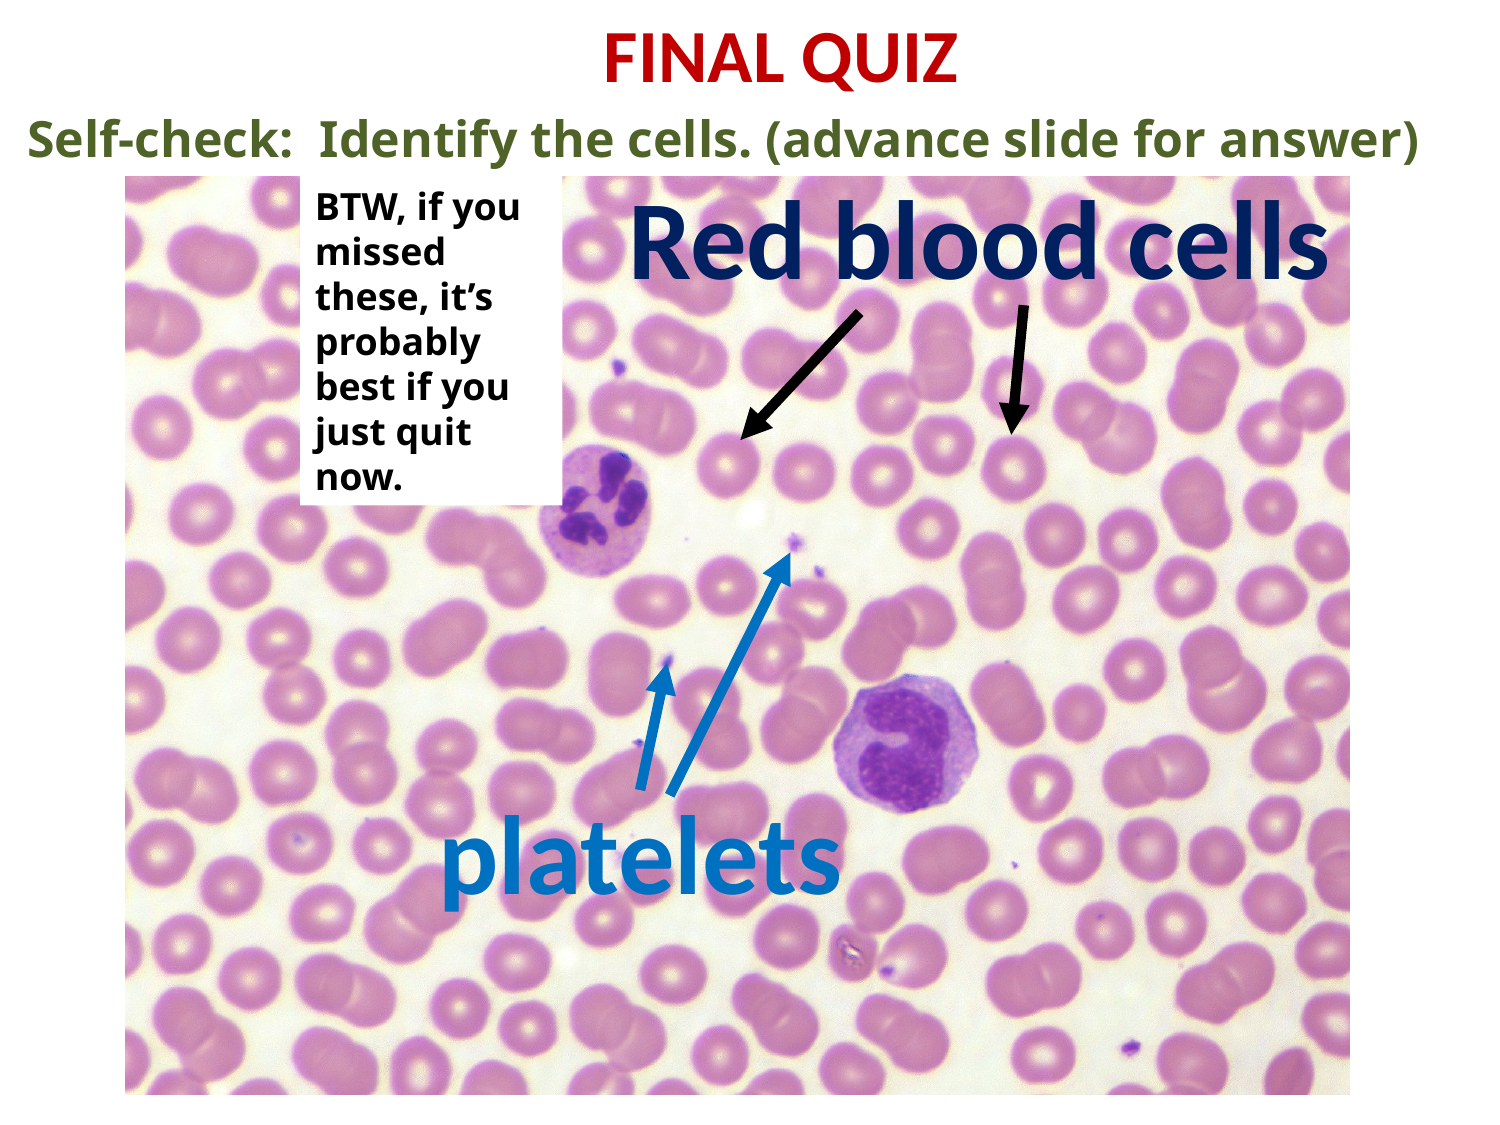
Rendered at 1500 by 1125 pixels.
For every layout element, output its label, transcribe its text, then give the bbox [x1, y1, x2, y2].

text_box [299, 159, 1351, 927]
text_box Self-check: Identify the cells. (advance slide for answer) [12, 99, 1463, 175]
text_box Final quiz [249, 0, 1313, 99]
picture [124, 175, 1351, 1096]
